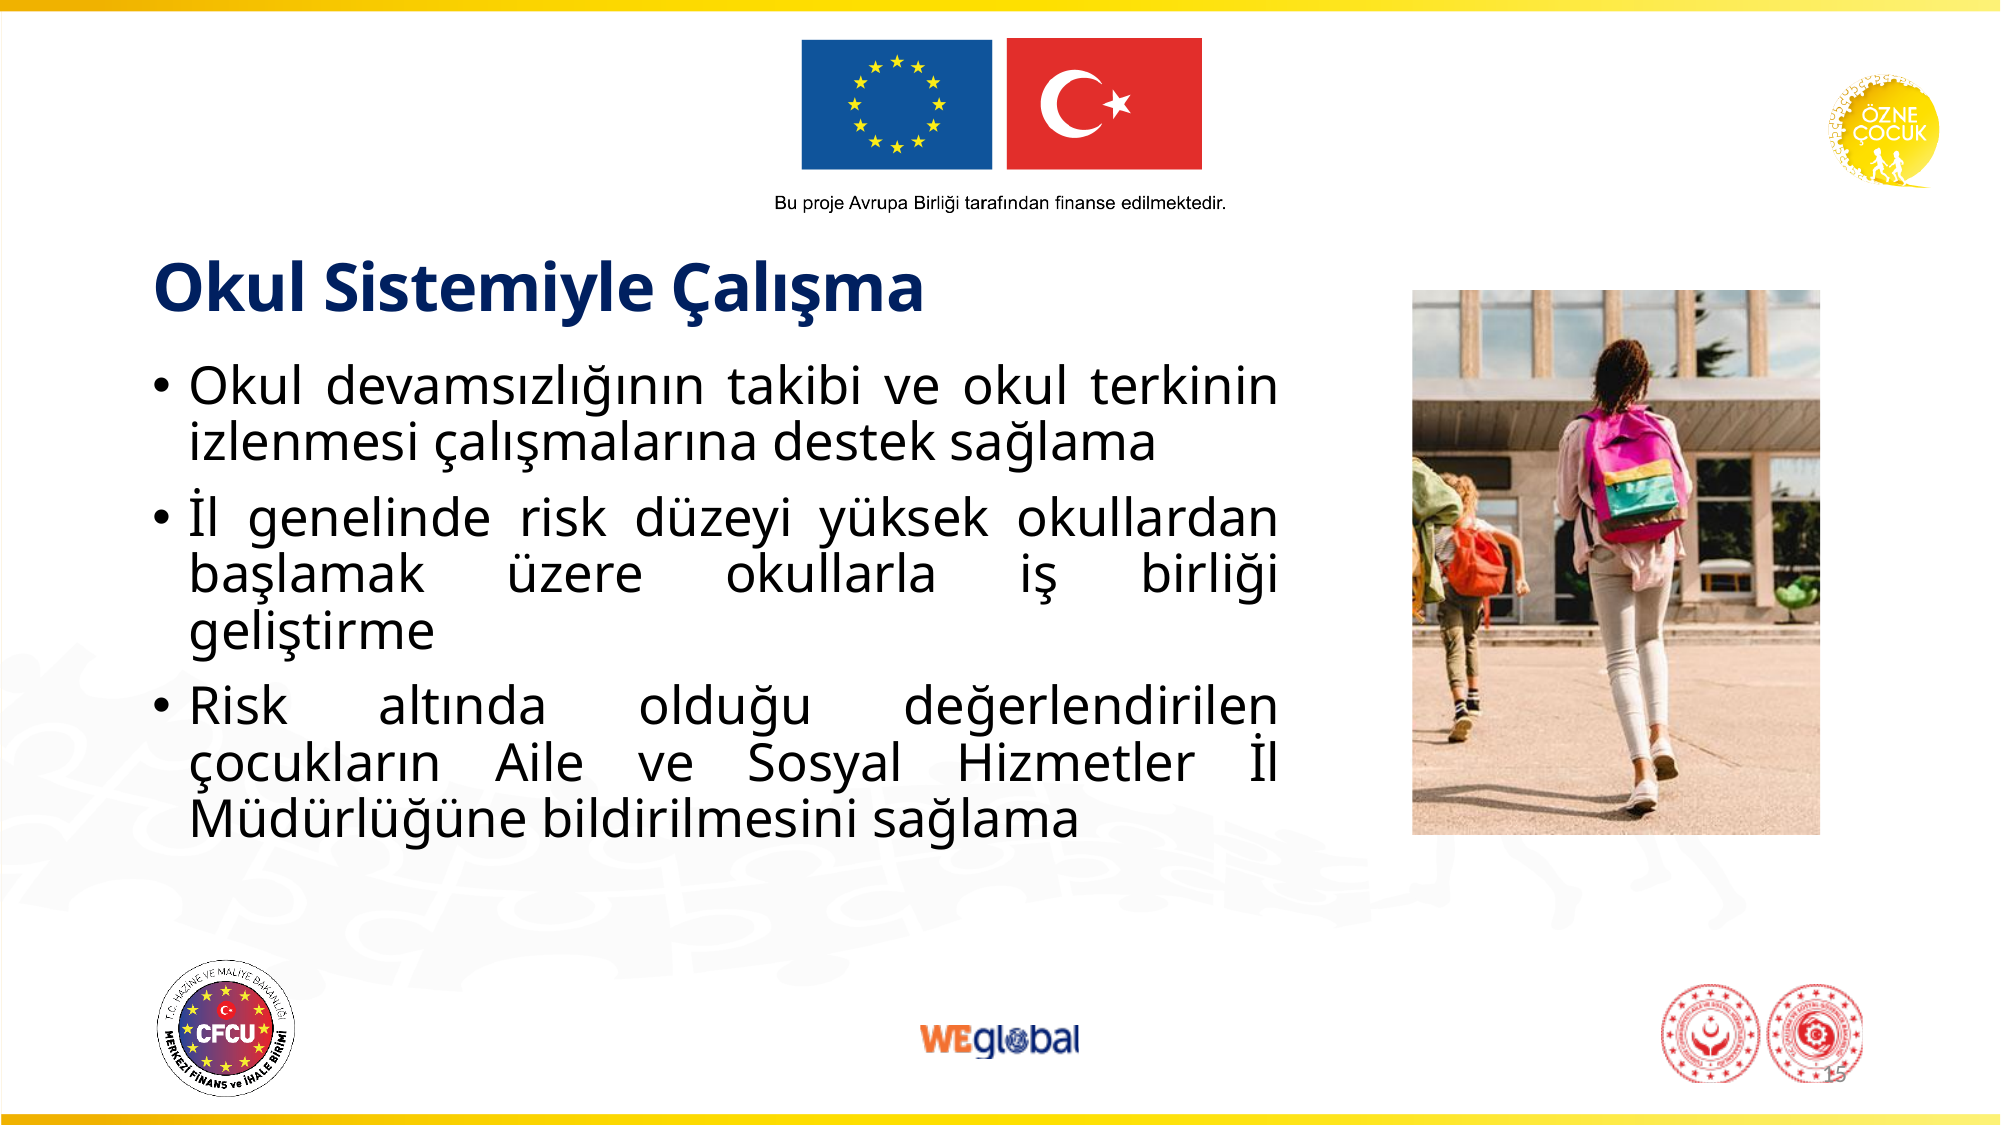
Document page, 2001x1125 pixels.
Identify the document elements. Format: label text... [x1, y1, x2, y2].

picture [0, 0, 2001, 1125]
title Okul Sistemiyle Çalışma [137, 180, 1863, 399]
list Okul devamsızlığının takibi ve okul terkinin izlenmesi çalışmalarına destek sağlama İl genelinde risk düzeyi yüksek okullardan başlamak üzere okullarla iş birliği geliştirme Risk altında olduğu değerlendirilen çocukların Aile ve Sosyal Hizmetler İl Müdürlüğüne bildirilmesini sağlama [137, 351, 1297, 860]
slide_number 15 [1412, 1042, 1863, 1103]
